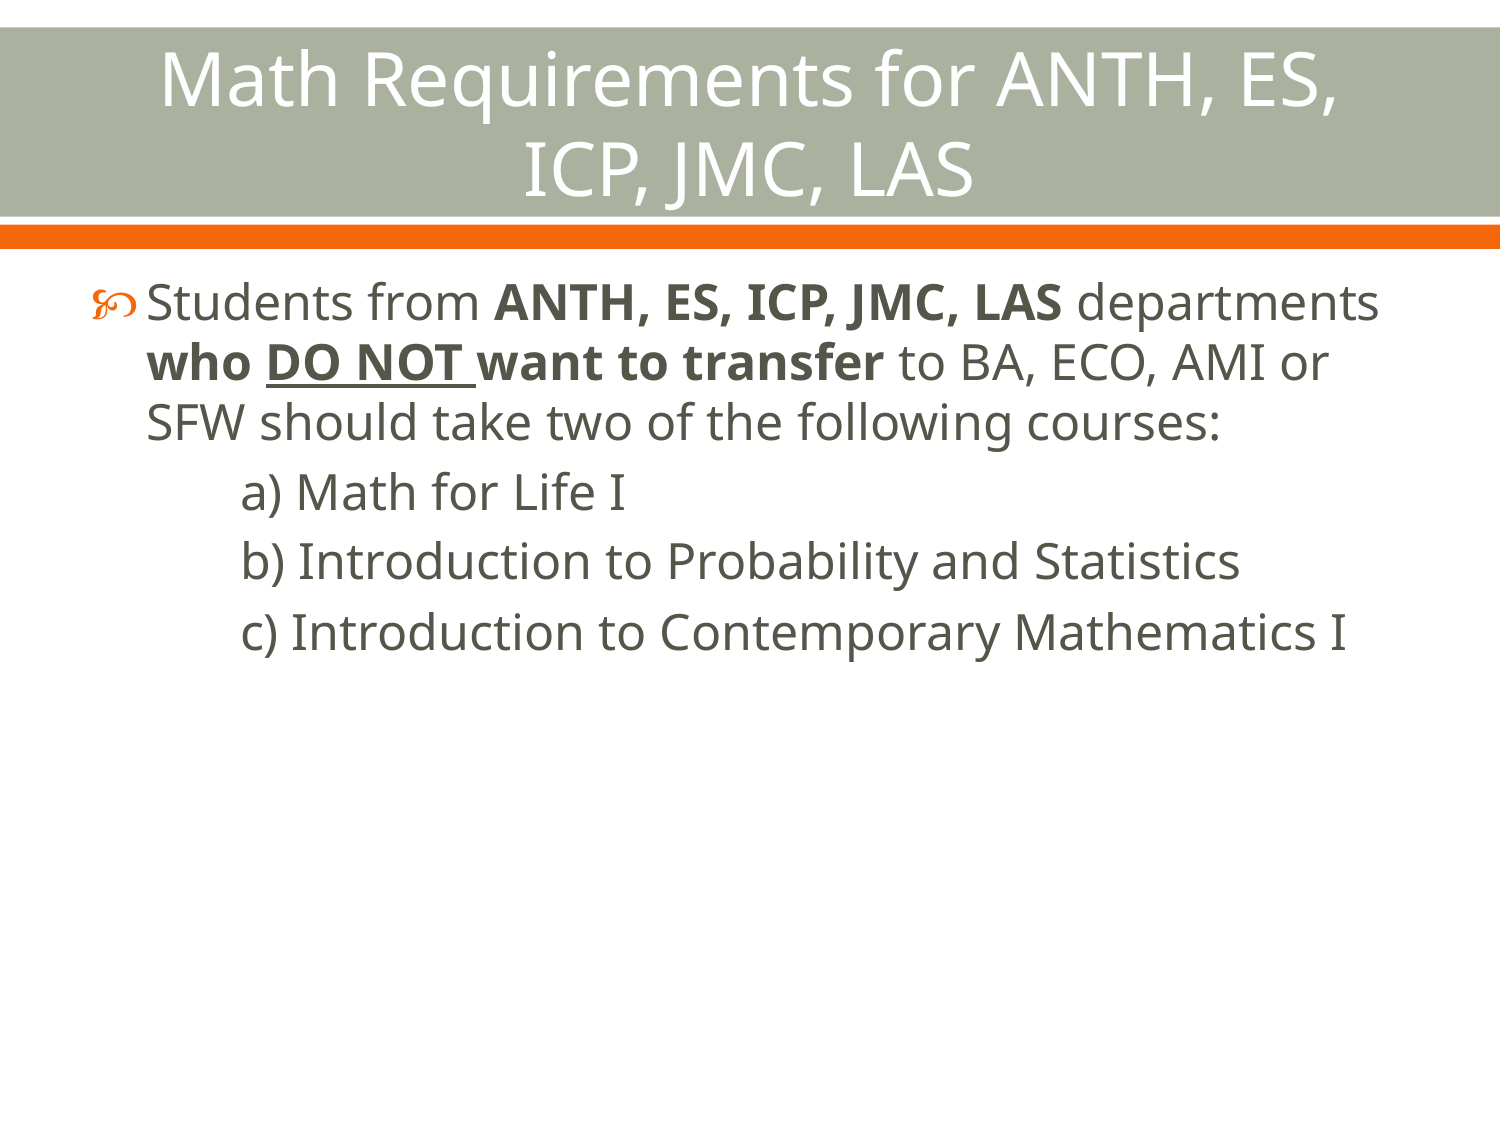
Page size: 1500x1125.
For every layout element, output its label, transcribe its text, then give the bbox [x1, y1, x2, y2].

title Math Requirements for ANTH, ES, ICP, JMC, LAS [75, 29, 1425, 213]
list Students from ANTH, ES, ICP, JMC, LAS departments who DO NOT want to transfer to BA, ECO, AMI or SFW should take two of the following courses: a) Math for Life I b) Introduction to Probability and Statistics c) Introduction to Contemporary Mathematics I [75, 262, 1447, 1024]
